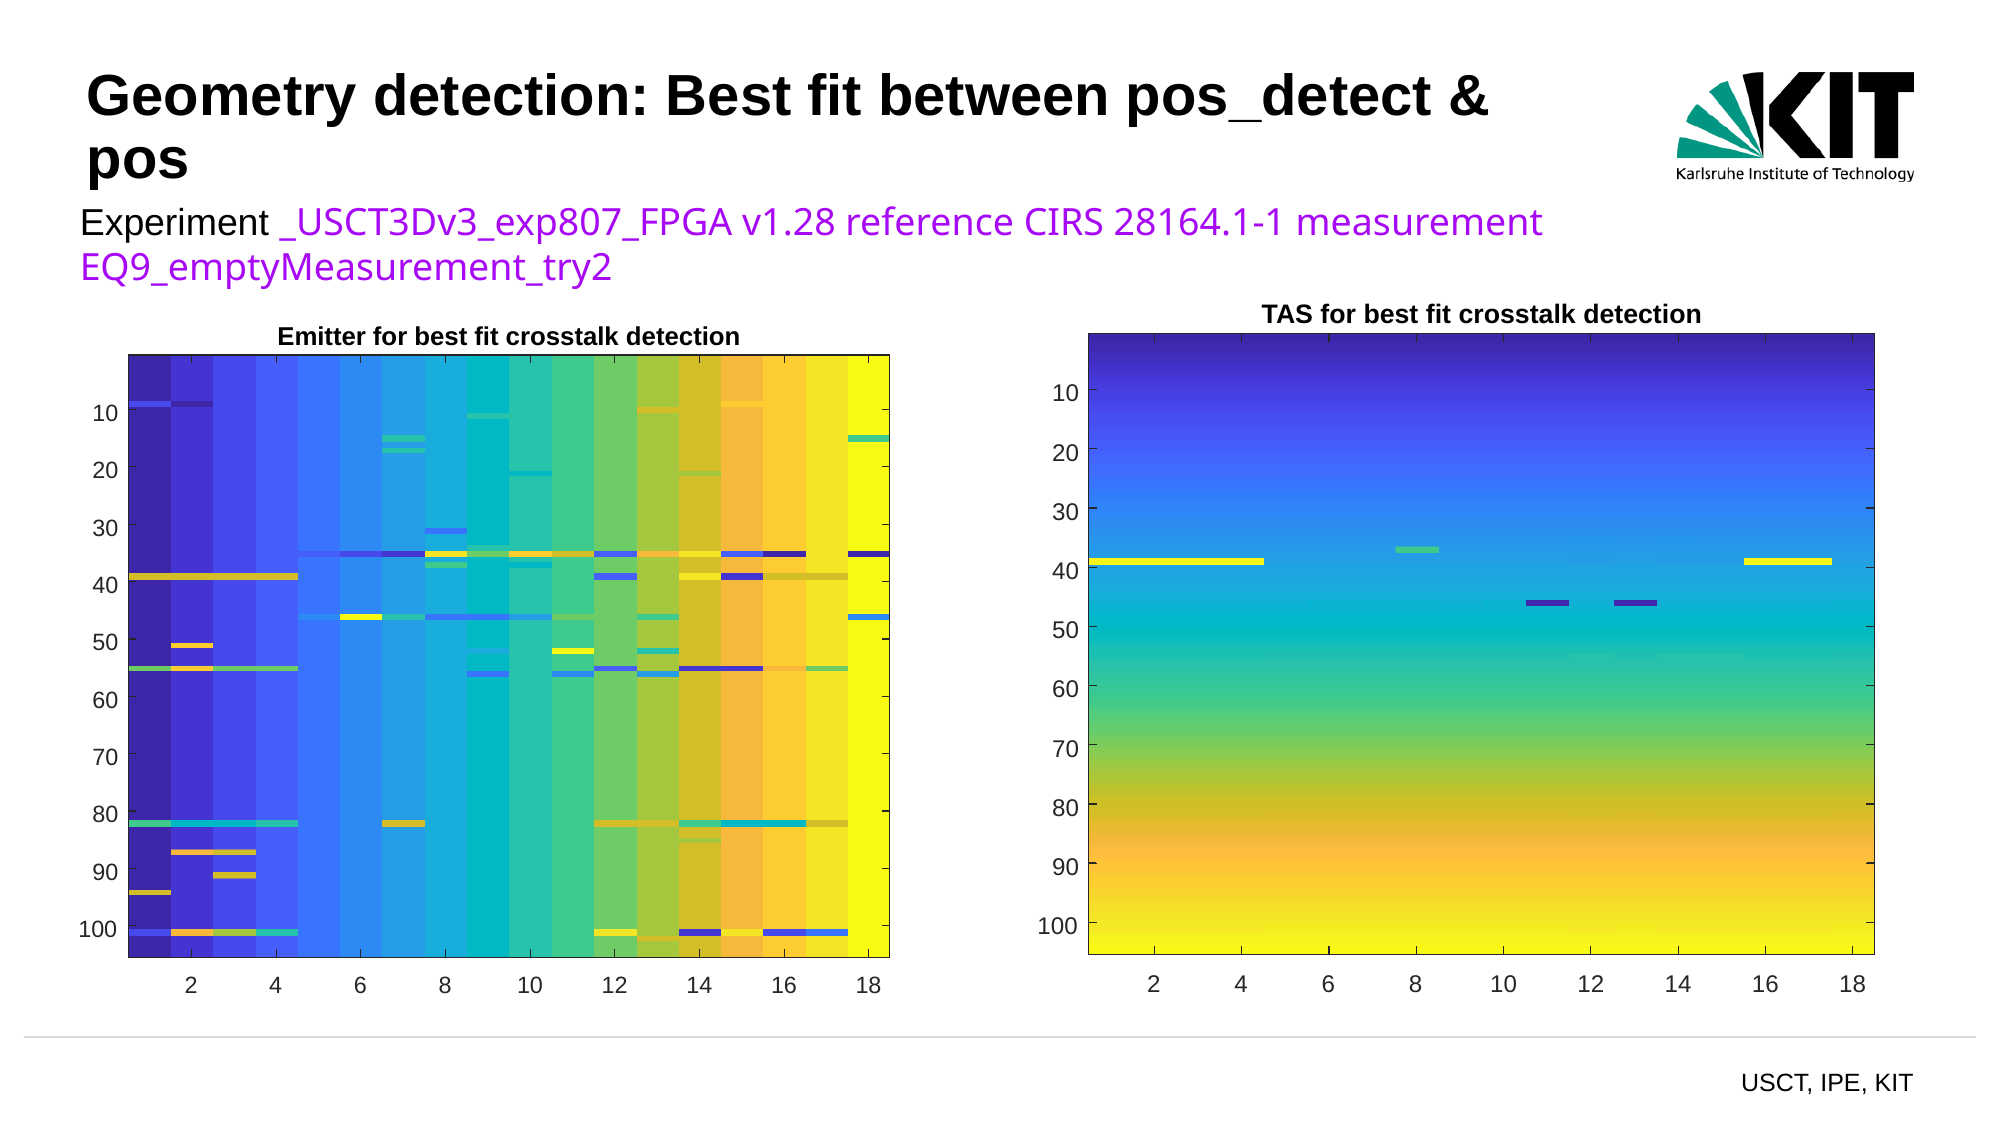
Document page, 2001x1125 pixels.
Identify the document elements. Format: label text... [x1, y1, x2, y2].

text_box Experiment _USCT3Dv3_exp807_FPGA v1.28 reference CIRS 28164.1-1 measurement EQ9_emptyMeasurement_try2 [64, 190, 2000, 341]
title Geometry detection: Best fit between pos_detect & pos [86, 64, 1589, 190]
picture [0, 277, 1969, 1037]
picture [1677, 72, 1914, 182]
